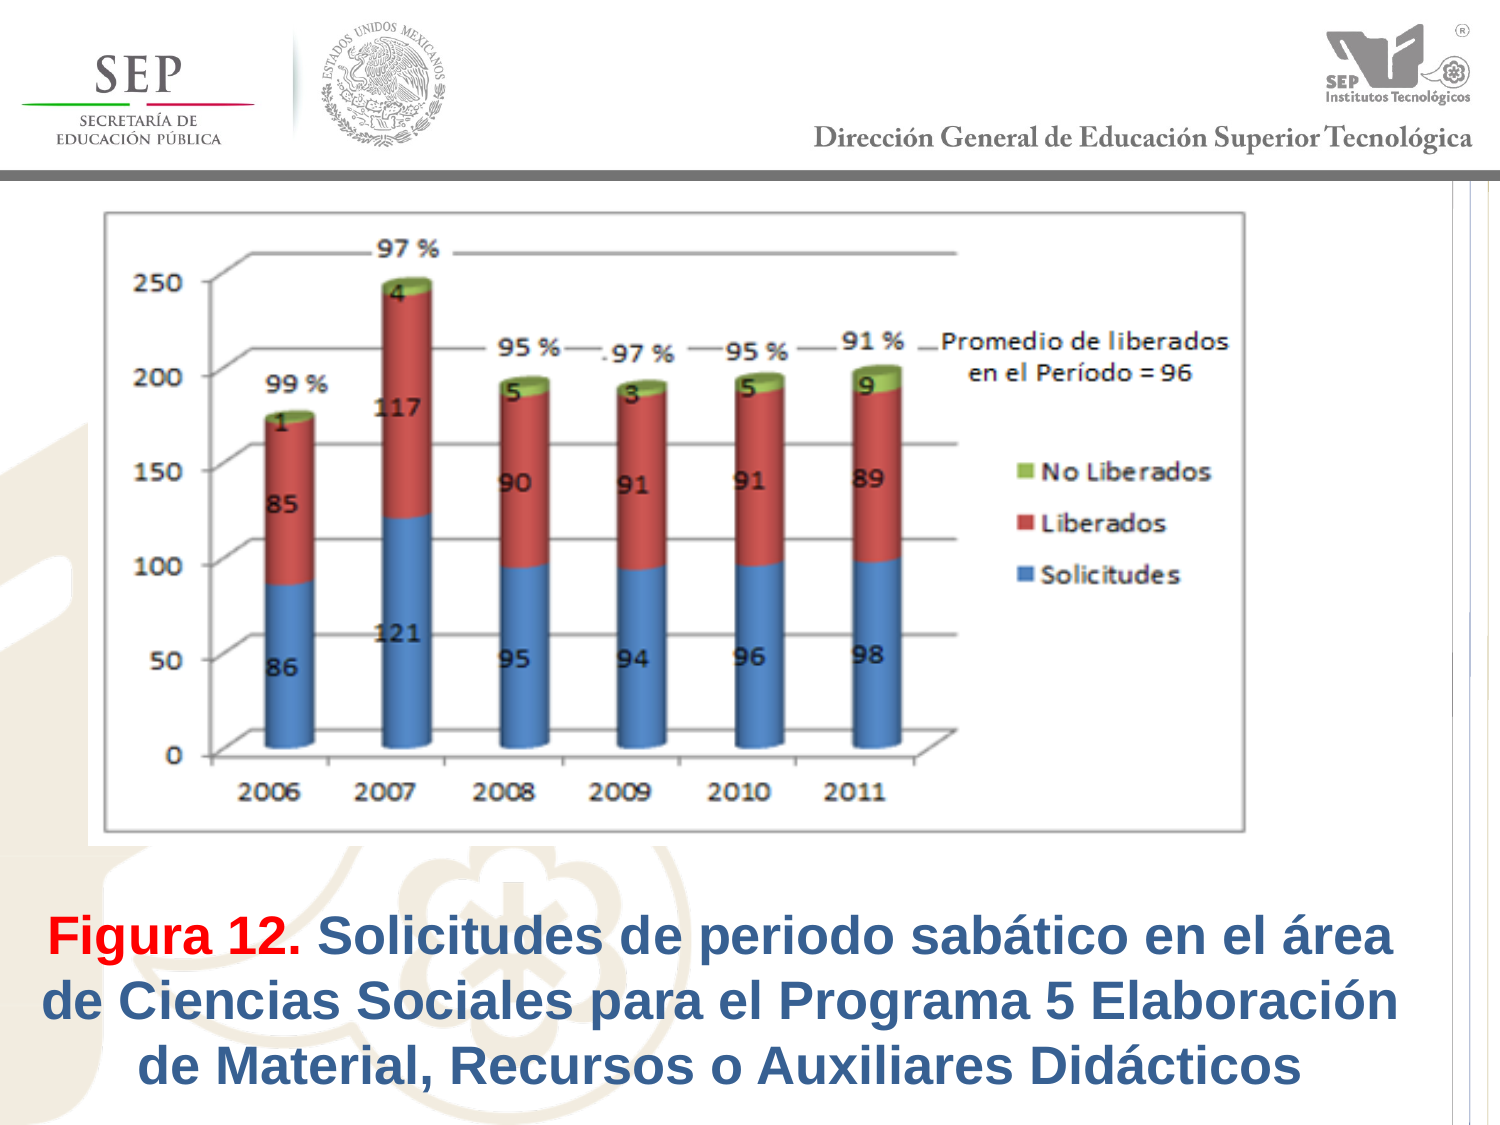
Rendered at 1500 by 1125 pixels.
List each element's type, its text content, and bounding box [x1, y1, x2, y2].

subtitle Figura 12. Solicitudes de periodo sabático en el área de Ciencias Sociales para el Programa 5 Elaboración de Material, Recursos o Auxiliares Didácticos [5, 893, 1436, 1125]
picture [0, 207, 1259, 1125]
picture [0, 0, 1500, 181]
